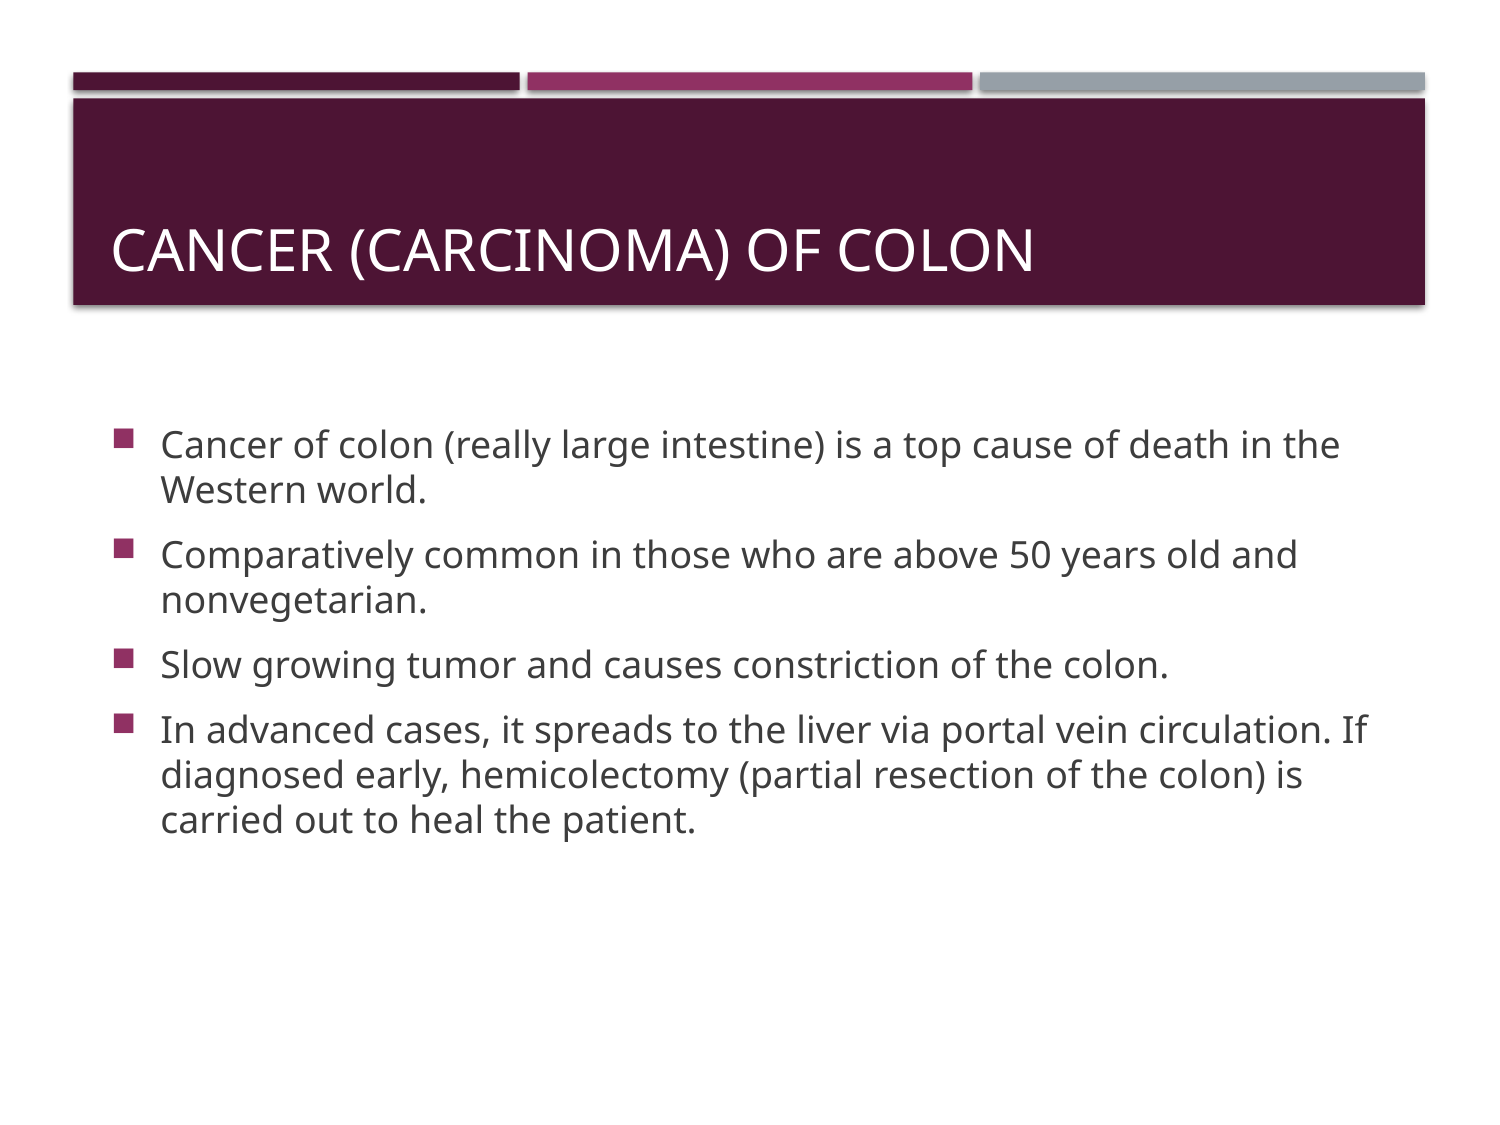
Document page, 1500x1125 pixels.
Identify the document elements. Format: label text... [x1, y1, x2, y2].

list Cancer of colon (really large intestine) is a top cause of death in the Western world. Comparatively common in those who are above 50 years old and nonvegetarian. Slow growing tumor and causes constriction of the colon. In advanced cases, it spreads to the liver via portal vein circulation. If diagnosed early, hemicolectomy (partial resection of the colon) is carried out to heal the patient. [95, 365, 1406, 962]
title Cancer (Carcinoma) of Colon [95, 112, 1406, 291]
